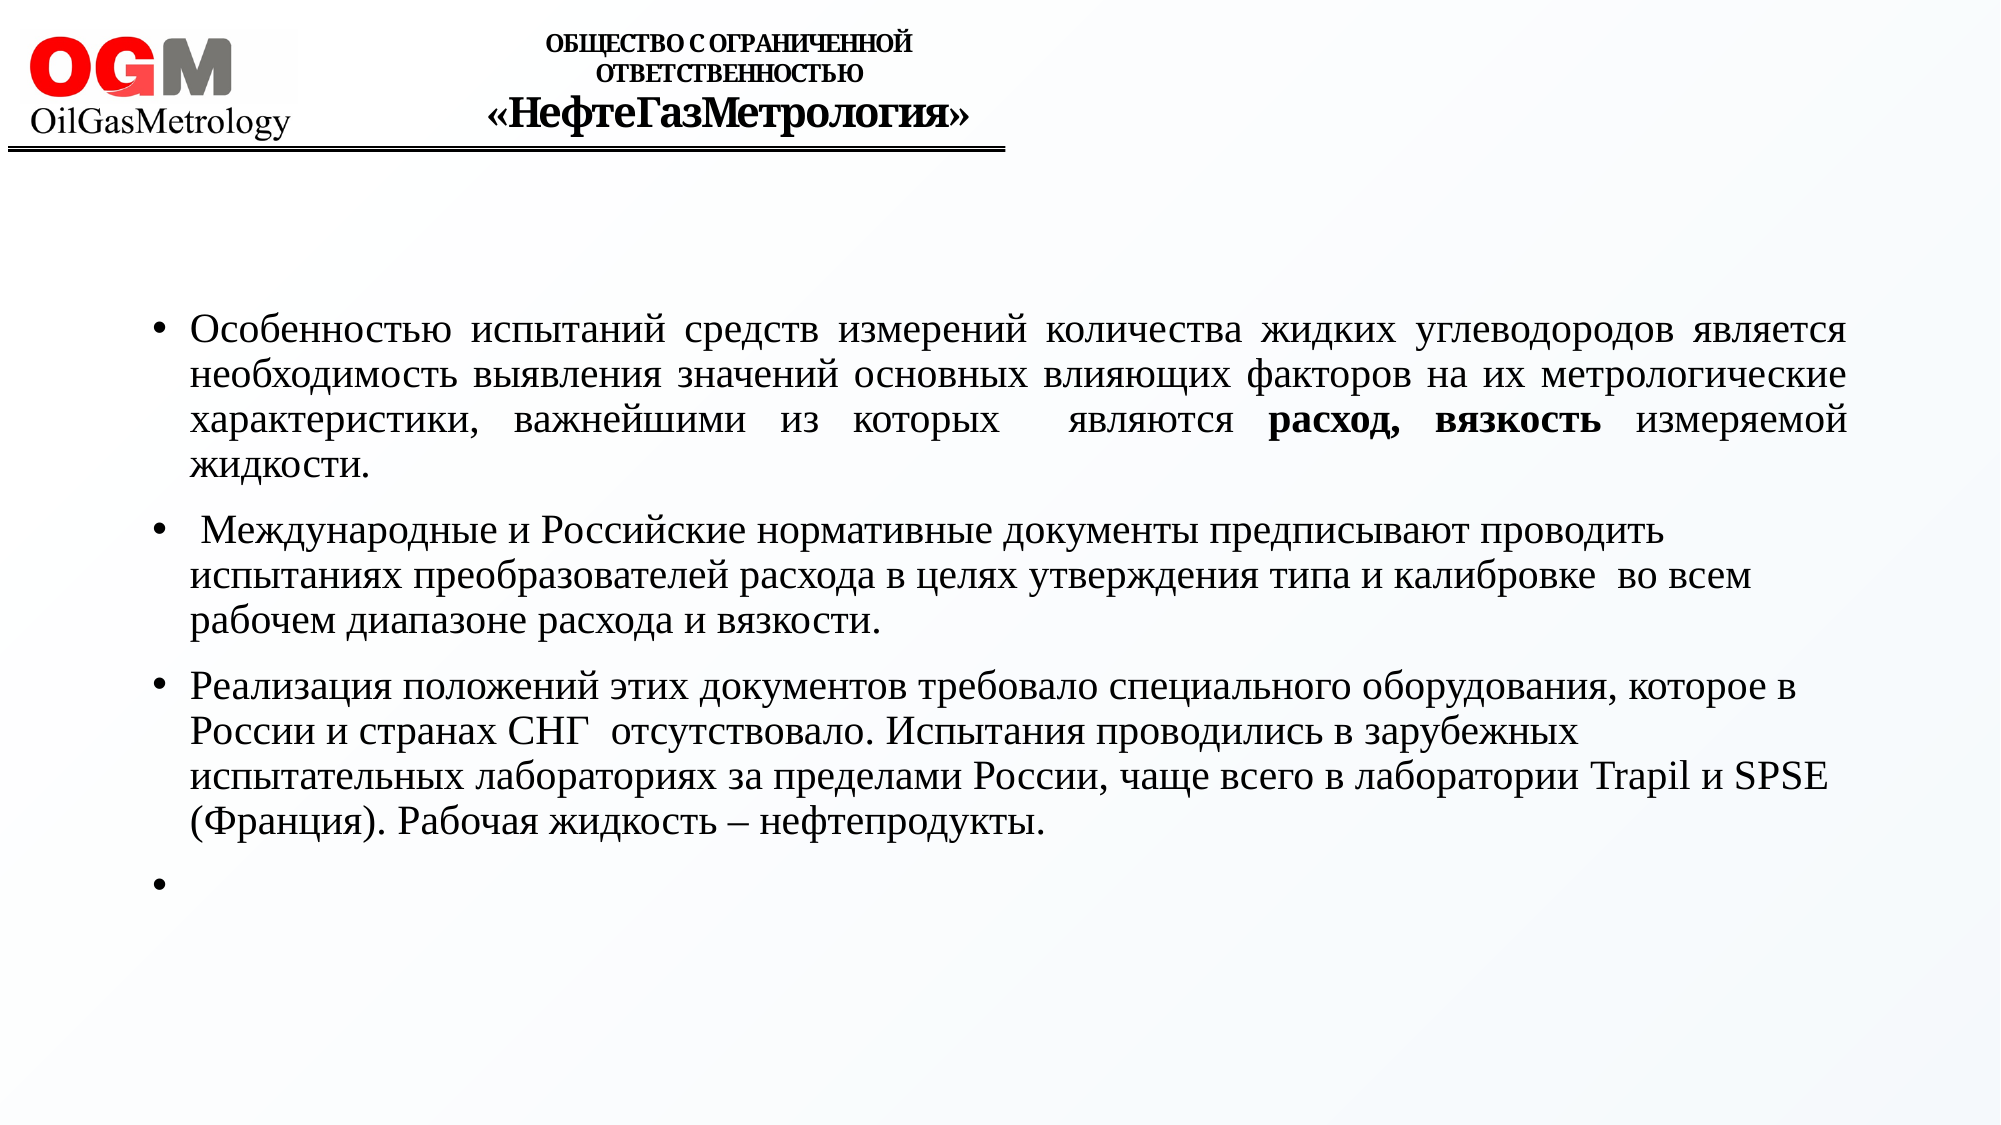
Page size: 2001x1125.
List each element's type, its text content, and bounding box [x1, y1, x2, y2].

picture [0, 28, 1006, 182]
list Особенностью испытаний средств измерений количества жидких углеводородов является необходимость выявления значений основных влияющих факторов на их метрологические характеристики, важнейшими из которых являются расход, вязкость измеряемой жидкости. Международные и Российские нормативные документы предписывают проводить испытаниях преобразователей расхода в целях утверждения типа и калибровке во всем рабочем диапазоне расхода и вязкости. Реализация положений этих документов требовало специального оборудования, которое в России и странах СНГ отсутствовало. Испытания проводились в зарубежных испытательных лабораториях за пределами России, чаще всего в лаборатории Trapil и SPSE (Франция). Рабочая жидкость – нефтепродукты. [137, 299, 1863, 1014]
